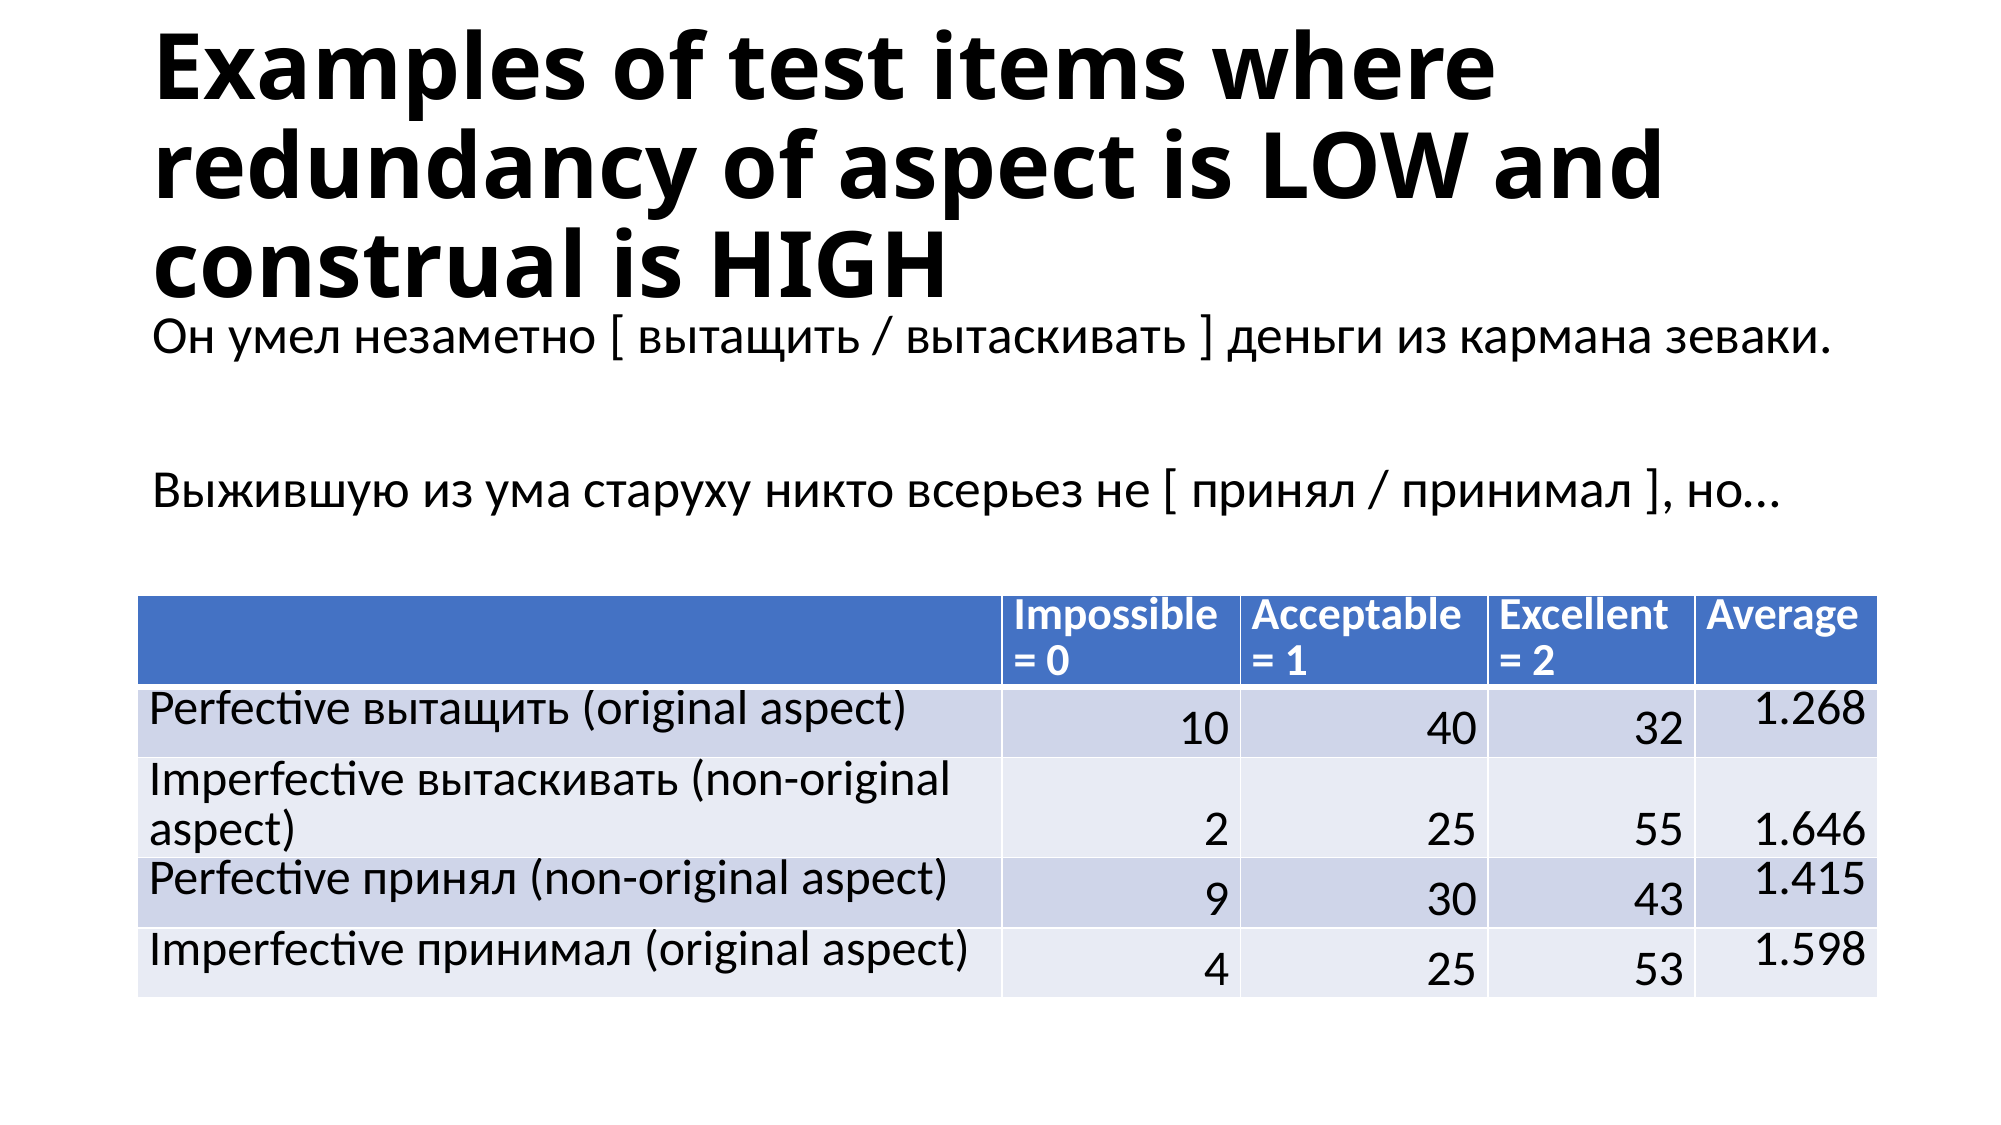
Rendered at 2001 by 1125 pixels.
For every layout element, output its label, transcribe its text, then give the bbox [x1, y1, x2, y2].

table_cell 55 [1489, 758, 1694, 857]
table_cell 53 [1489, 929, 1694, 997]
table_header [138, 596, 1001, 684]
table_cell 1.646 [1696, 758, 1877, 857]
table_header Acceptable = 1 [1241, 596, 1487, 684]
table_cell 1.415 [1696, 858, 1877, 927]
table_cell 25 [1241, 758, 1487, 857]
table_cell Imperfective вытаскивать (non-original aspect) [138, 758, 1001, 857]
table_cell 25 [1241, 929, 1487, 997]
title Examples of test items where redundancy of aspect is LOW and construal is HIGH [137, 59, 1863, 278]
table_header Average [1696, 596, 1877, 684]
table_cell 10 [1003, 690, 1240, 757]
table_header Impossible = 0 [1003, 596, 1240, 684]
table_header Excellent = 2 [1489, 596, 1694, 684]
table_cell Perfective принял (non-original aspect) [138, 858, 1001, 927]
table_cell 1.598 [1696, 929, 1877, 997]
table_cell 9 [1003, 858, 1240, 927]
table_cell 30 [1241, 858, 1487, 927]
list Он умел незаметно [ вытащить / вытаскивать ] деньги из кармана зеваки. Выжившую из ума старуху никто всерьез не [ принял / принимал ], но… [137, 299, 1908, 574]
table_cell Perfective вытащить (original aspect) [138, 690, 1001, 757]
table_cell 32 [1489, 690, 1694, 757]
table_cell 1.268 [1696, 690, 1877, 757]
table_cell 2 [1003, 758, 1240, 857]
table_cell Imperfective принимал (original aspect) [138, 929, 1001, 997]
table_cell 4 [1003, 929, 1240, 997]
table_cell 43 [1489, 858, 1694, 927]
table_cell 40 [1241, 690, 1487, 757]
